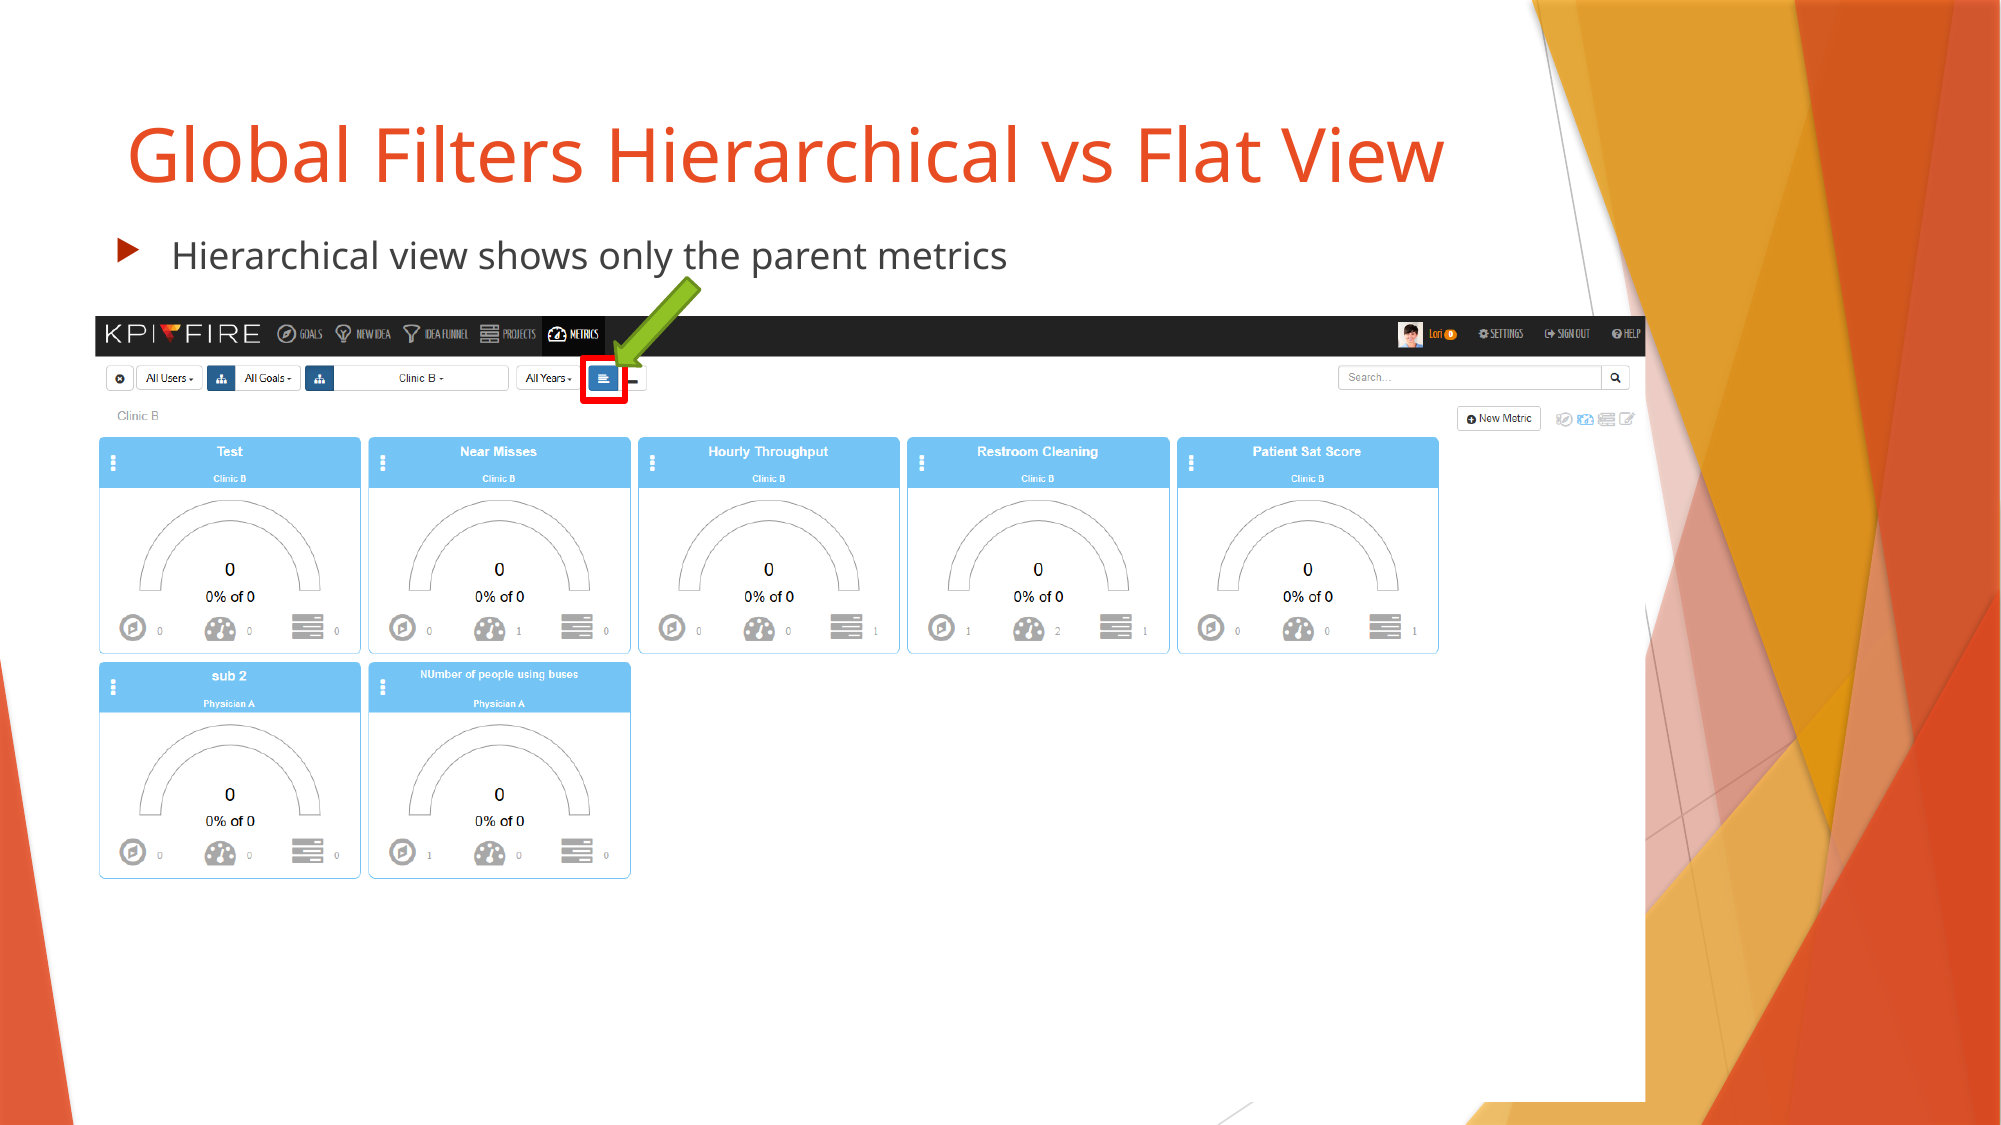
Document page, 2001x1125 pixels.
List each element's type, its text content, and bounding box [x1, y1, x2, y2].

picture [94, 316, 1646, 1102]
text_box Hierarchical view shows only the parent metrics [99, 224, 1511, 316]
title Global Filters Hierarchical vs Flat View [111, 99, 1522, 315]
text_box [651, 277, 701, 315]
